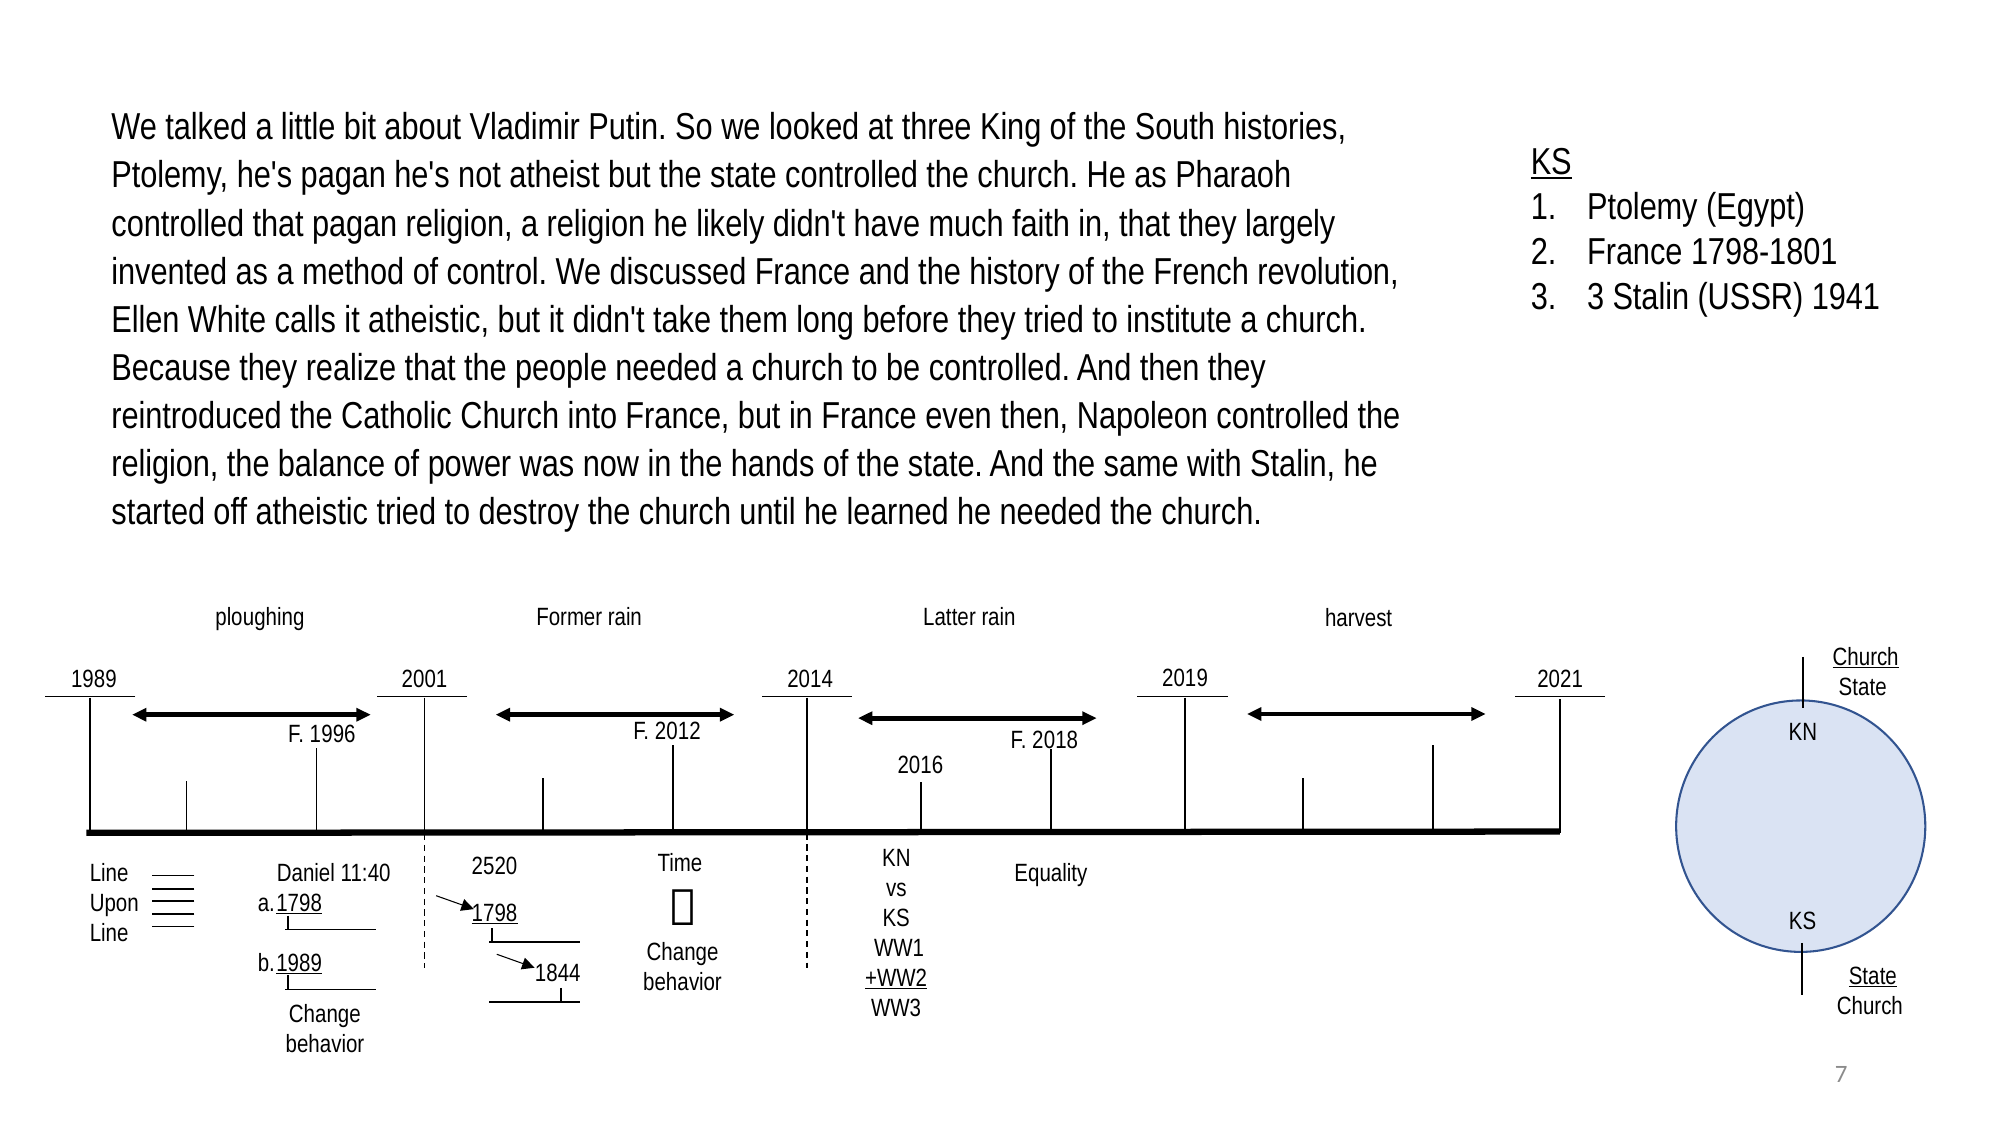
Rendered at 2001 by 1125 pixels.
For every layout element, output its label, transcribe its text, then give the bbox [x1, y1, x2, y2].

text_box Church State [1795, 632, 1937, 708]
slide_number 7 [1412, 1042, 1863, 1103]
text_box 1798 1844 [456, 889, 639, 994]
text_box harvest [1255, 594, 1462, 640]
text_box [436, 895, 474, 910]
text_box 2014 [755, 655, 865, 700]
text_box [1675, 714, 1927, 939]
text_box 2001 [370, 655, 479, 700]
text_box Daniel 11:40 1798 1989 [243, 849, 425, 984]
text_box KS [1742, 897, 1863, 943]
text_box [1803, 943, 1850, 951]
text_box F. 2012 [612, 707, 722, 714]
text_box Former rain [486, 593, 692, 639]
text_box 2019 [1130, 654, 1240, 699]
text_box Time  Change behavior [620, 838, 745, 1004]
text_box KN [1742, 708, 1863, 753]
text_box KN vs KS WW1 +WW2 WW3 [836, 834, 957, 1029]
text_box KS Ptolemy (Egypt) France 1798-1801 3 Stalin (USSR) 1941 [1516, 130, 1927, 325]
text_box 2520 [436, 842, 553, 887]
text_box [496, 954, 535, 968]
text_box [1755, 699, 1802, 708]
text_box 1989 [55, 655, 133, 696]
text_box Line Upon Line [75, 849, 217, 955]
text_box State Church [1802, 951, 1944, 1027]
text_box [1804, 699, 1847, 708]
text_box [1751, 943, 1801, 953]
text_box We talked a little bit about Vladimir Putin. So we looked at three King of the South histories, Ptolemy, he's pagan he's not atheist but the state controlled the church. He as Pharaoh controlled that pagan religion, a religion he likely didn't have much faith in, that they largely invented as a method of control. We discussed France and the history of the French revolution, Ellen White calls it atheistic, but it didn't take them long before they tried to institute a church. Because they realize that the people needed a church to be controlled. And then they reintroduced the Catholic Church into France, but in France even then, Napoleon controlled the religion, the balance of power was now in the hands of the state. And the same with Stalin, he started off atheistic tried to destroy the church until he learned he needed the church. [96, 91, 1427, 540]
text_box 2016 [866, 741, 975, 787]
text_box Change behavior [249, 990, 401, 1065]
text_box 2021 [1505, 655, 1615, 700]
text_box F. 2018 [990, 716, 1099, 761]
text_box F. 1996 [267, 710, 377, 756]
text_box Equality [991, 848, 1111, 894]
text_box F. 2012 [612, 715, 722, 752]
text_box ploughing [157, 593, 363, 639]
text_box Latter rain [866, 593, 1073, 639]
